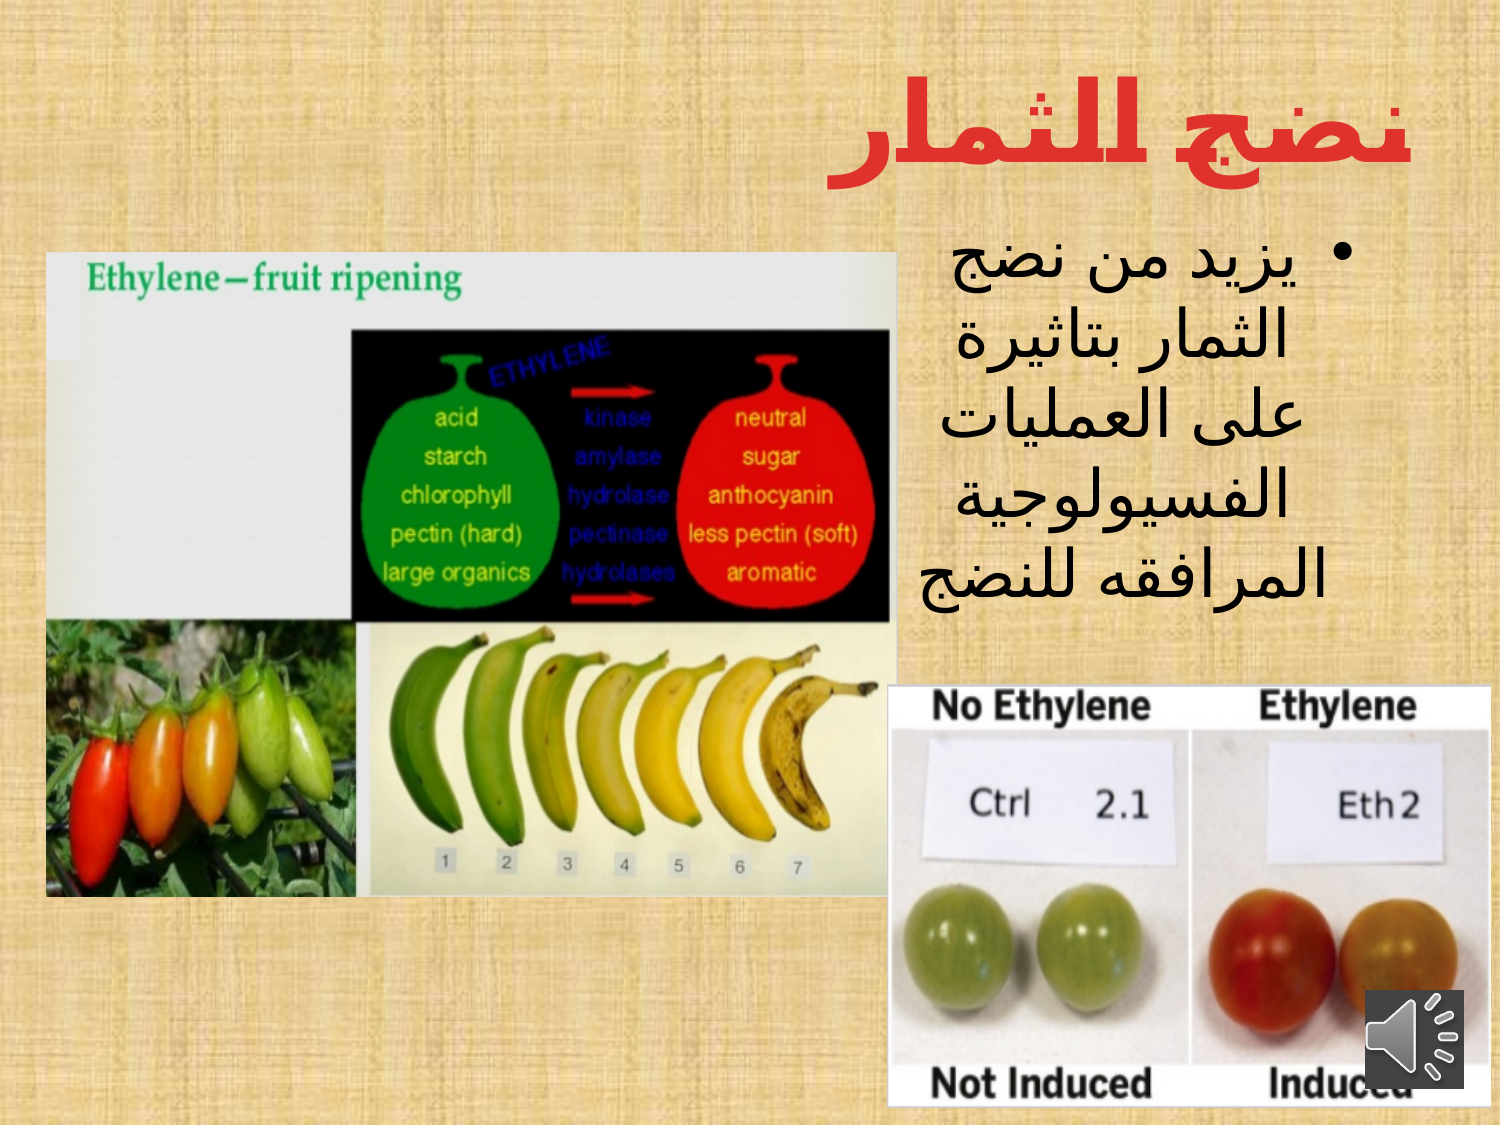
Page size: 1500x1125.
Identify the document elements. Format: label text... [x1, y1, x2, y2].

picture [0, 0, 1500, 1125]
text_box نضج الثمار [817, 42, 1430, 193]
list يزيد من نضج الثمار بتاثيرة على العمليات الفسيولوجية المرافقه للنضج [897, 203, 1406, 682]
